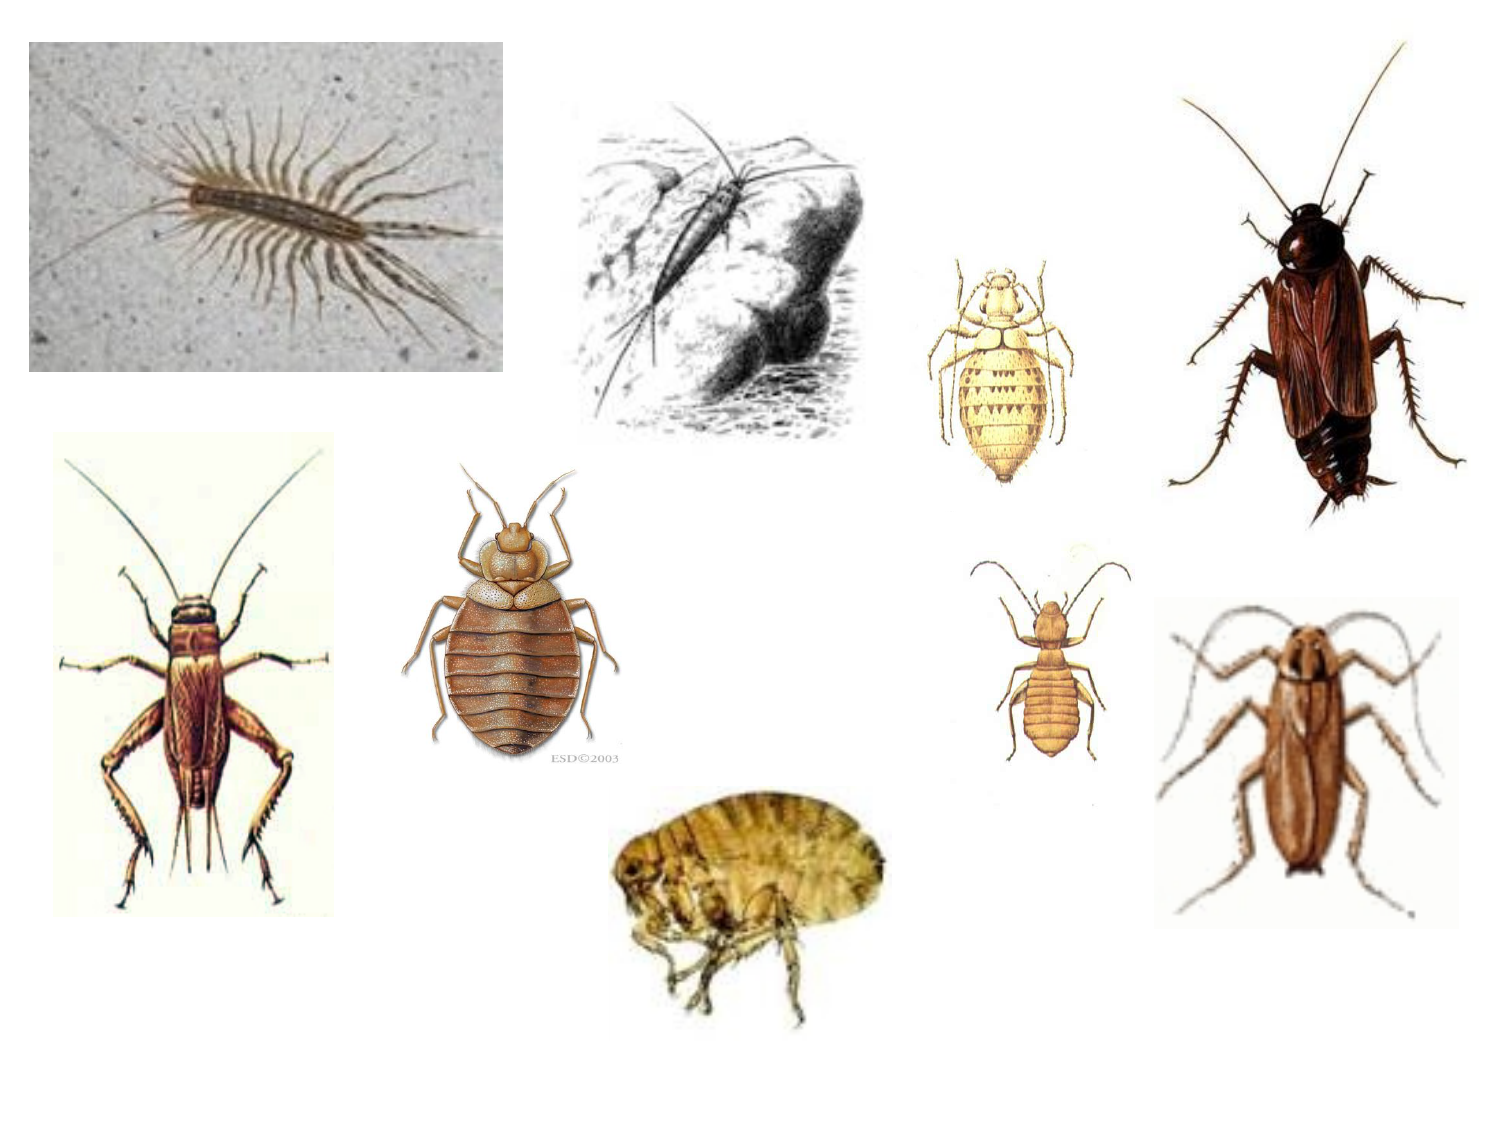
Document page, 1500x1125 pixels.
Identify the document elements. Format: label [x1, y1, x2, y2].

picture [52, 432, 334, 918]
picture [29, 42, 503, 372]
picture [395, 101, 873, 764]
picture [903, 243, 1090, 512]
picture [950, 18, 1479, 820]
picture [608, 786, 893, 1041]
picture [1154, 597, 1459, 929]
